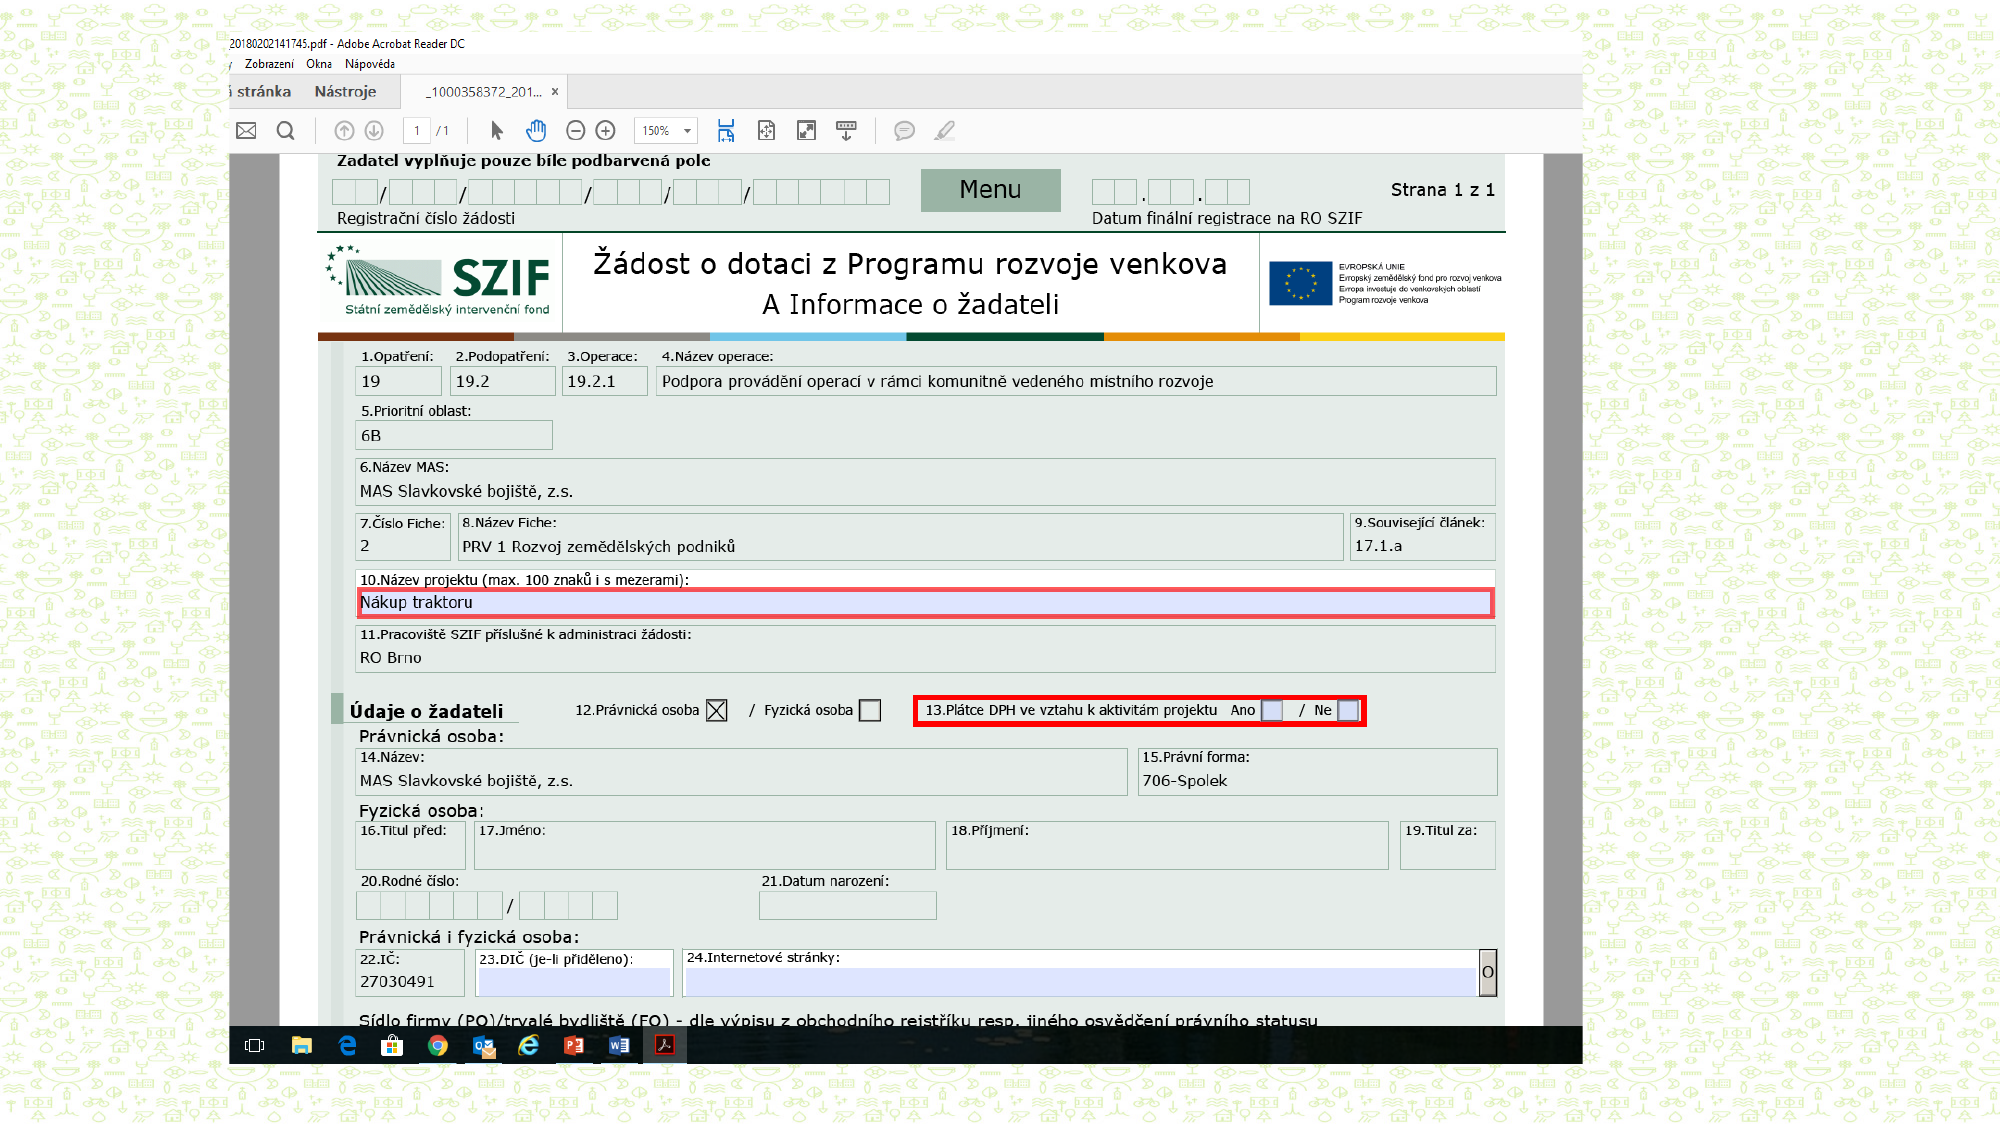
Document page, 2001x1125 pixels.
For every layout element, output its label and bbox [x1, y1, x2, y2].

picture [229, 32, 1583, 1065]
